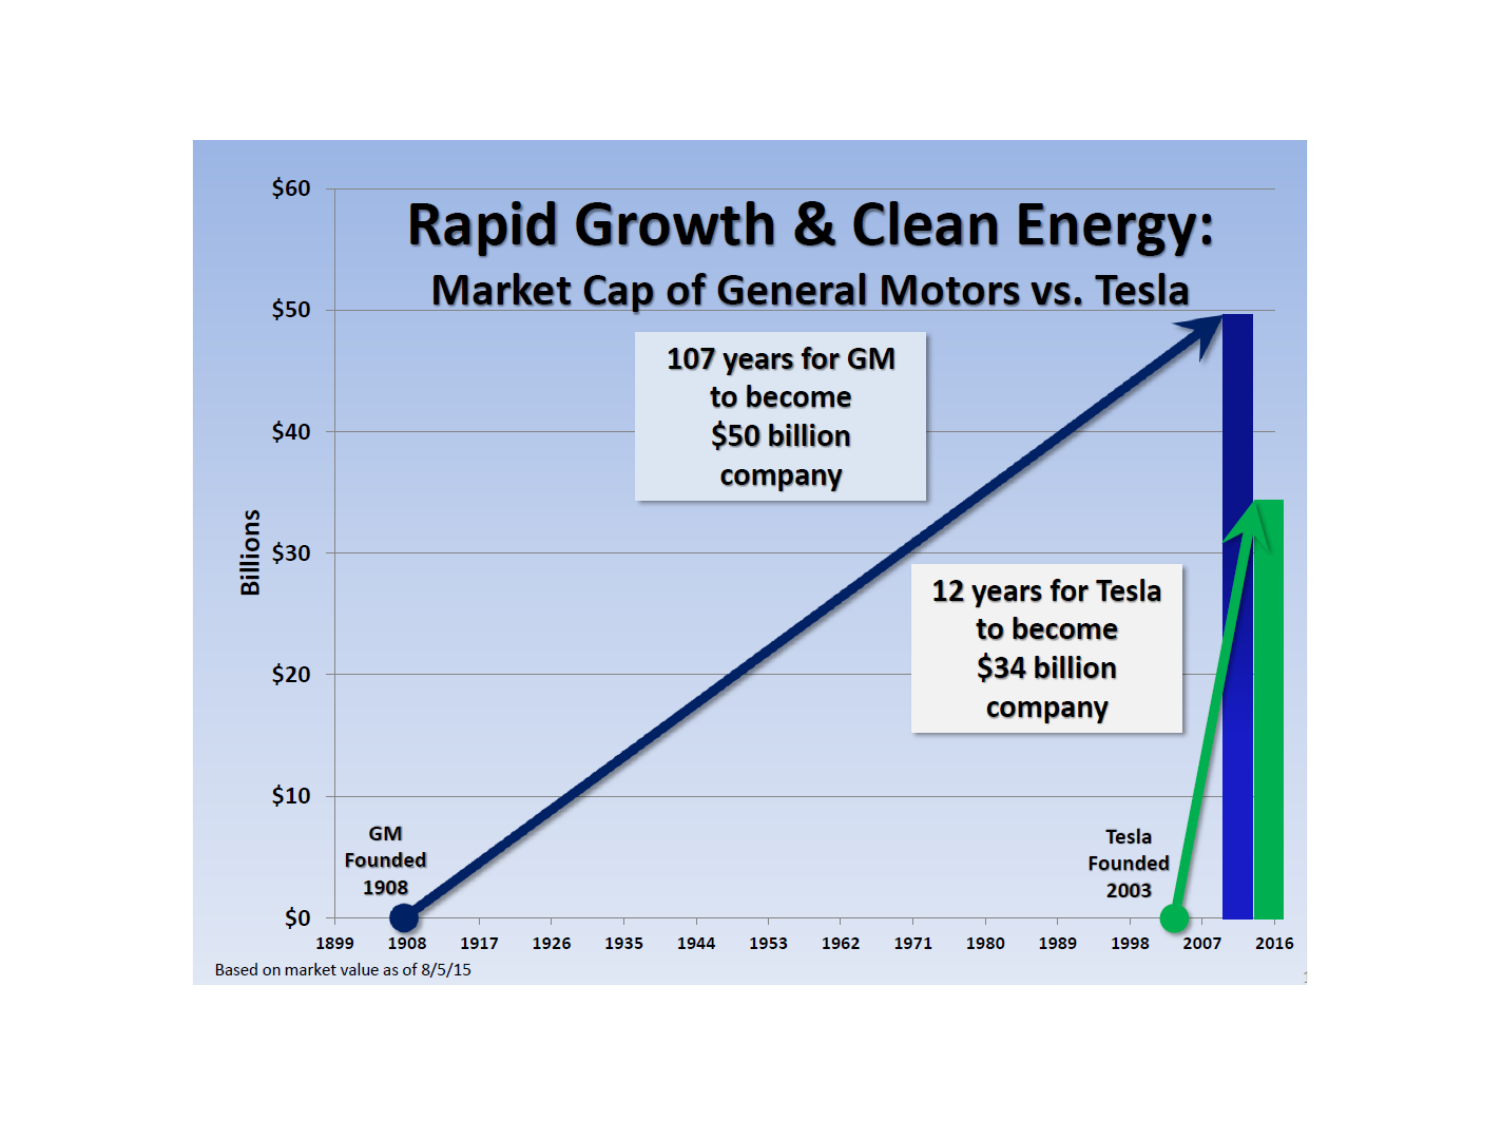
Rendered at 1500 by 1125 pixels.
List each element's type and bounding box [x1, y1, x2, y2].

picture [192, 140, 1308, 985]
